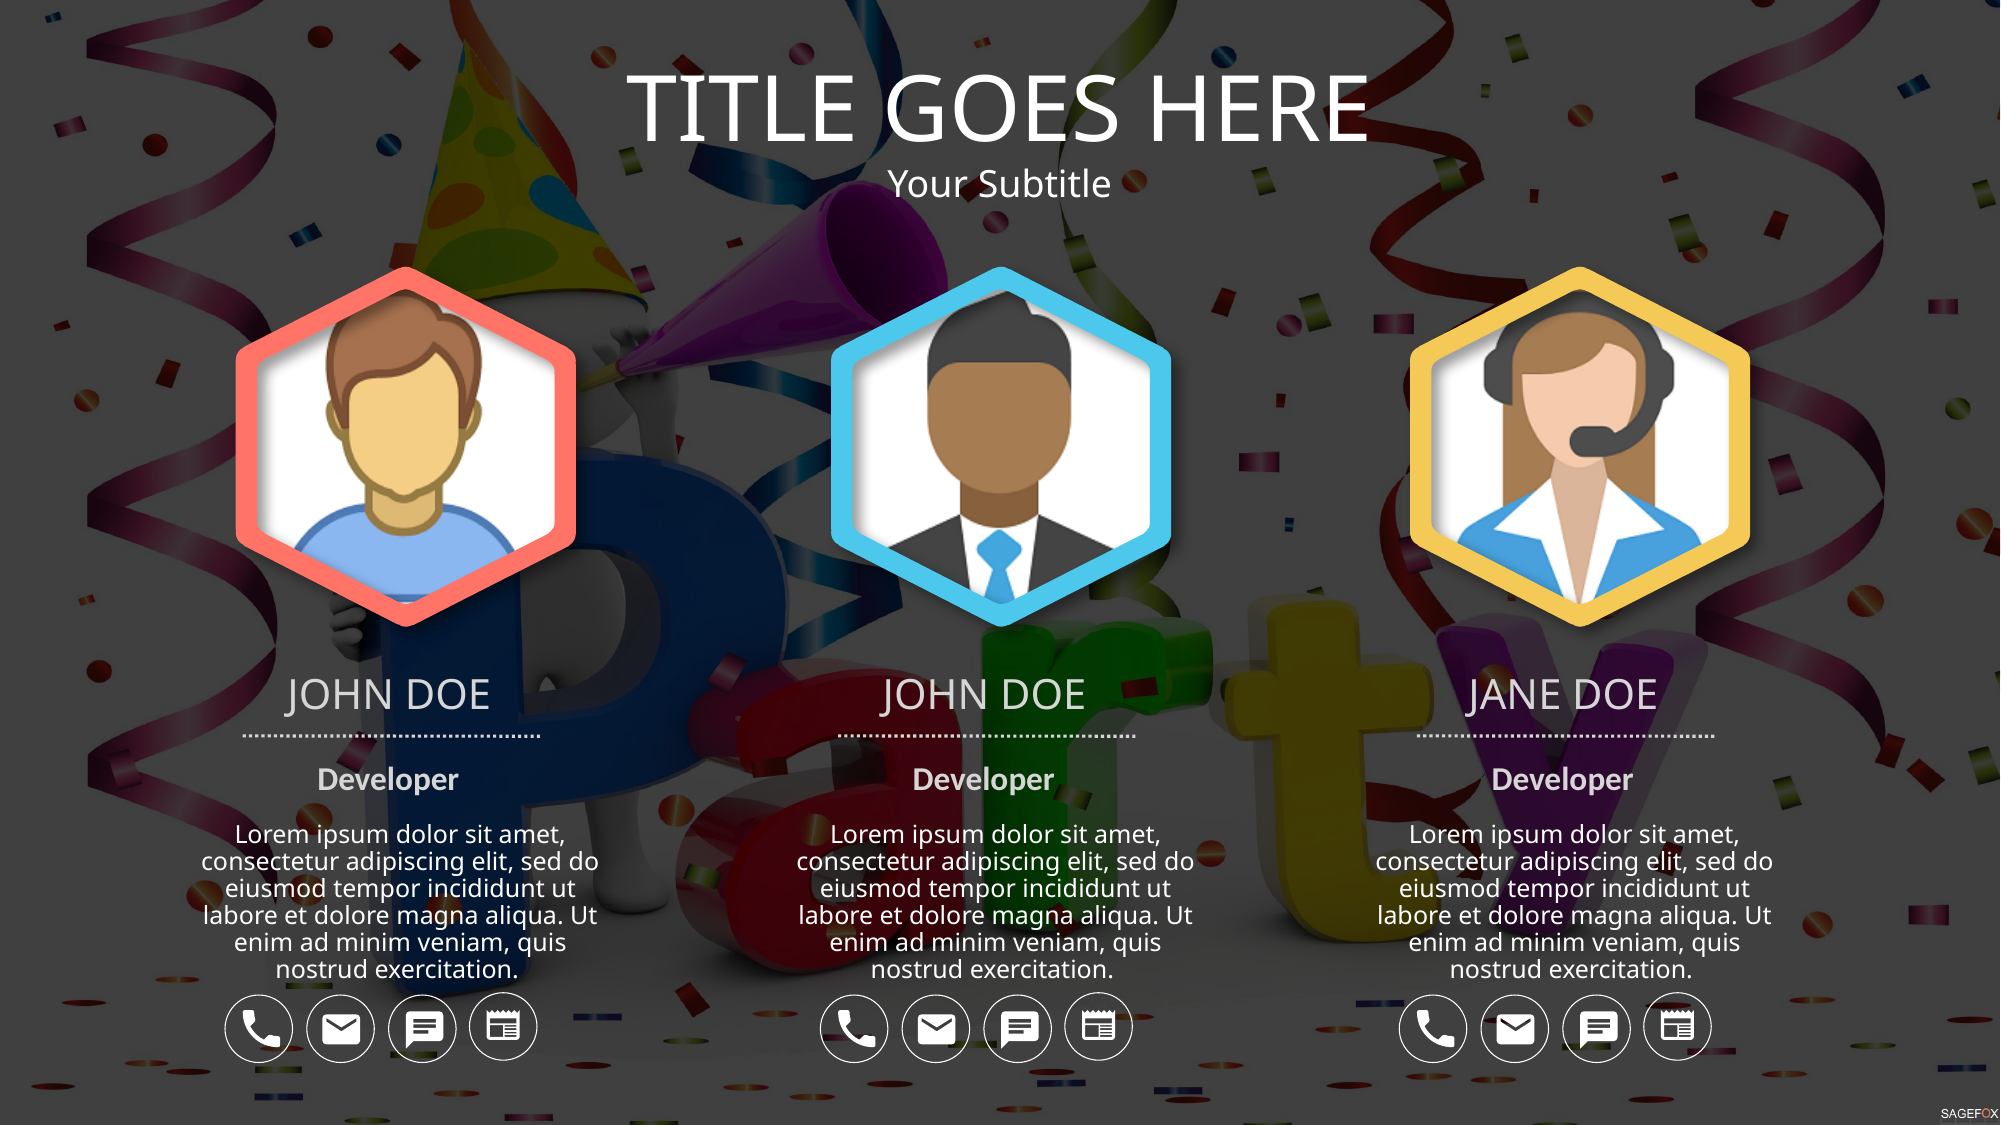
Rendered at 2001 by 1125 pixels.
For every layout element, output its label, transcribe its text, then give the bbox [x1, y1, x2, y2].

text_box Developer [808, 758, 1159, 801]
text_box Lorem ipsum dolor sit amet, consectetur adipiscing elit, sed do eiusmod tempor incididunt ut labore et dolore magna aliqua. Ut enim ad minim veniam, quis nostrud exercitation. [188, 822, 613, 973]
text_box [224, 992, 537, 1063]
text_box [1399, 276, 1760, 617]
text_box Lorem ipsum dolor sit amet, consectetur adipiscing elit, sed do eiusmod tempor incididunt ut labore et dolore magna aliqua. Ut enim ad minim veniam, quis nostrud exercitation. [1362, 822, 1787, 973]
text_box JANE DOE [1410, 674, 1717, 718]
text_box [821, 276, 1182, 617]
picture [0, 0, 2001, 1125]
text_box Developer [213, 758, 564, 801]
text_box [820, 992, 1133, 1063]
text_box Developer [1387, 758, 1738, 801]
text_box Lorem ipsum dolor sit amet, consectetur adipiscing elit, sed do eiusmod tempor incididunt ut labore et dolore magna aliqua. Ut enim ad minim veniam, quis nostrud exercitation. [783, 822, 1208, 973]
text_box JOHN DOE [831, 674, 1138, 718]
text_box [1399, 992, 1712, 1063]
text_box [225, 276, 586, 617]
text_box TITLE GOES HERE Your Subtitle [548, 42, 1452, 212]
text_box JOHN DOE [235, 674, 543, 718]
